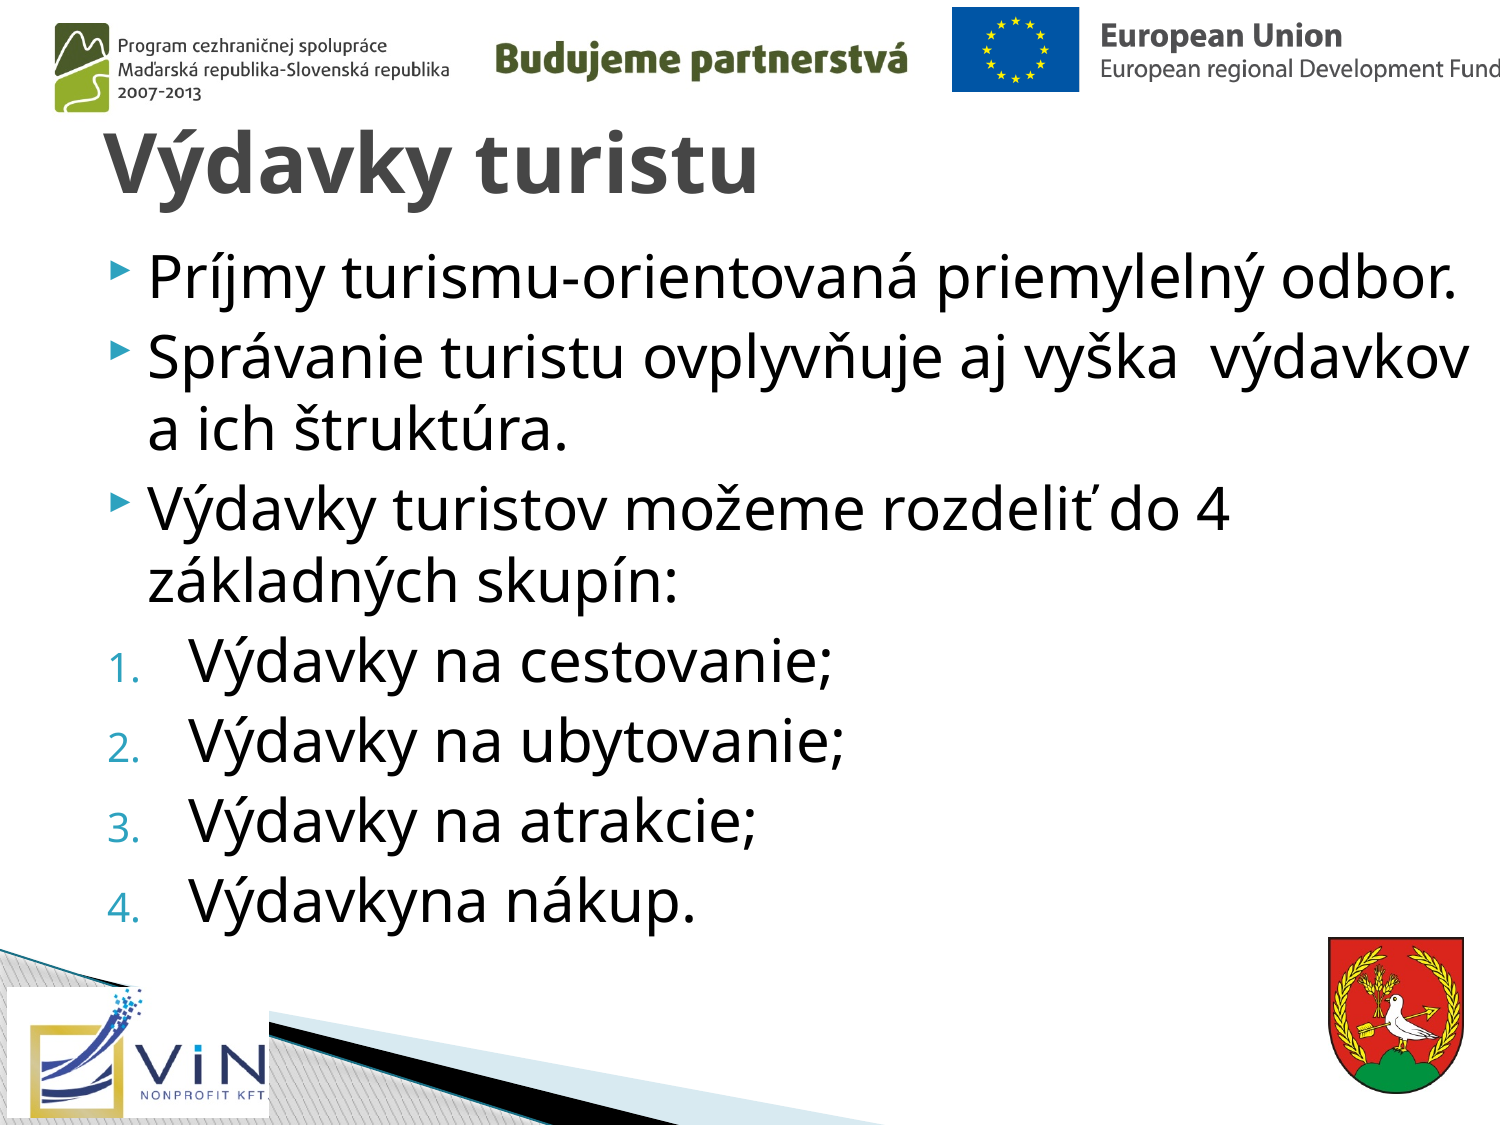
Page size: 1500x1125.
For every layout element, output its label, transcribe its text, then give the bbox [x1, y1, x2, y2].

picture [7, 987, 269, 1118]
list Príjmy turismu-orientovaná priemylelný odbor. Správanie turistu ovplyvňuje aj vyška výdavkov a ich štruktúra. Výdavky turistov možeme rozdeliť do 4 základných skupín: Výdavky na cestovanie; Výdavky na ubytovanie; Výdavky na atrakcie; Výdavkyna nákup. [75, 231, 1500, 988]
picture [1328, 937, 1464, 1094]
picture [952, 6, 1500, 94]
title Výdavky turistu [88, 105, 1439, 254]
picture [52, 23, 948, 123]
